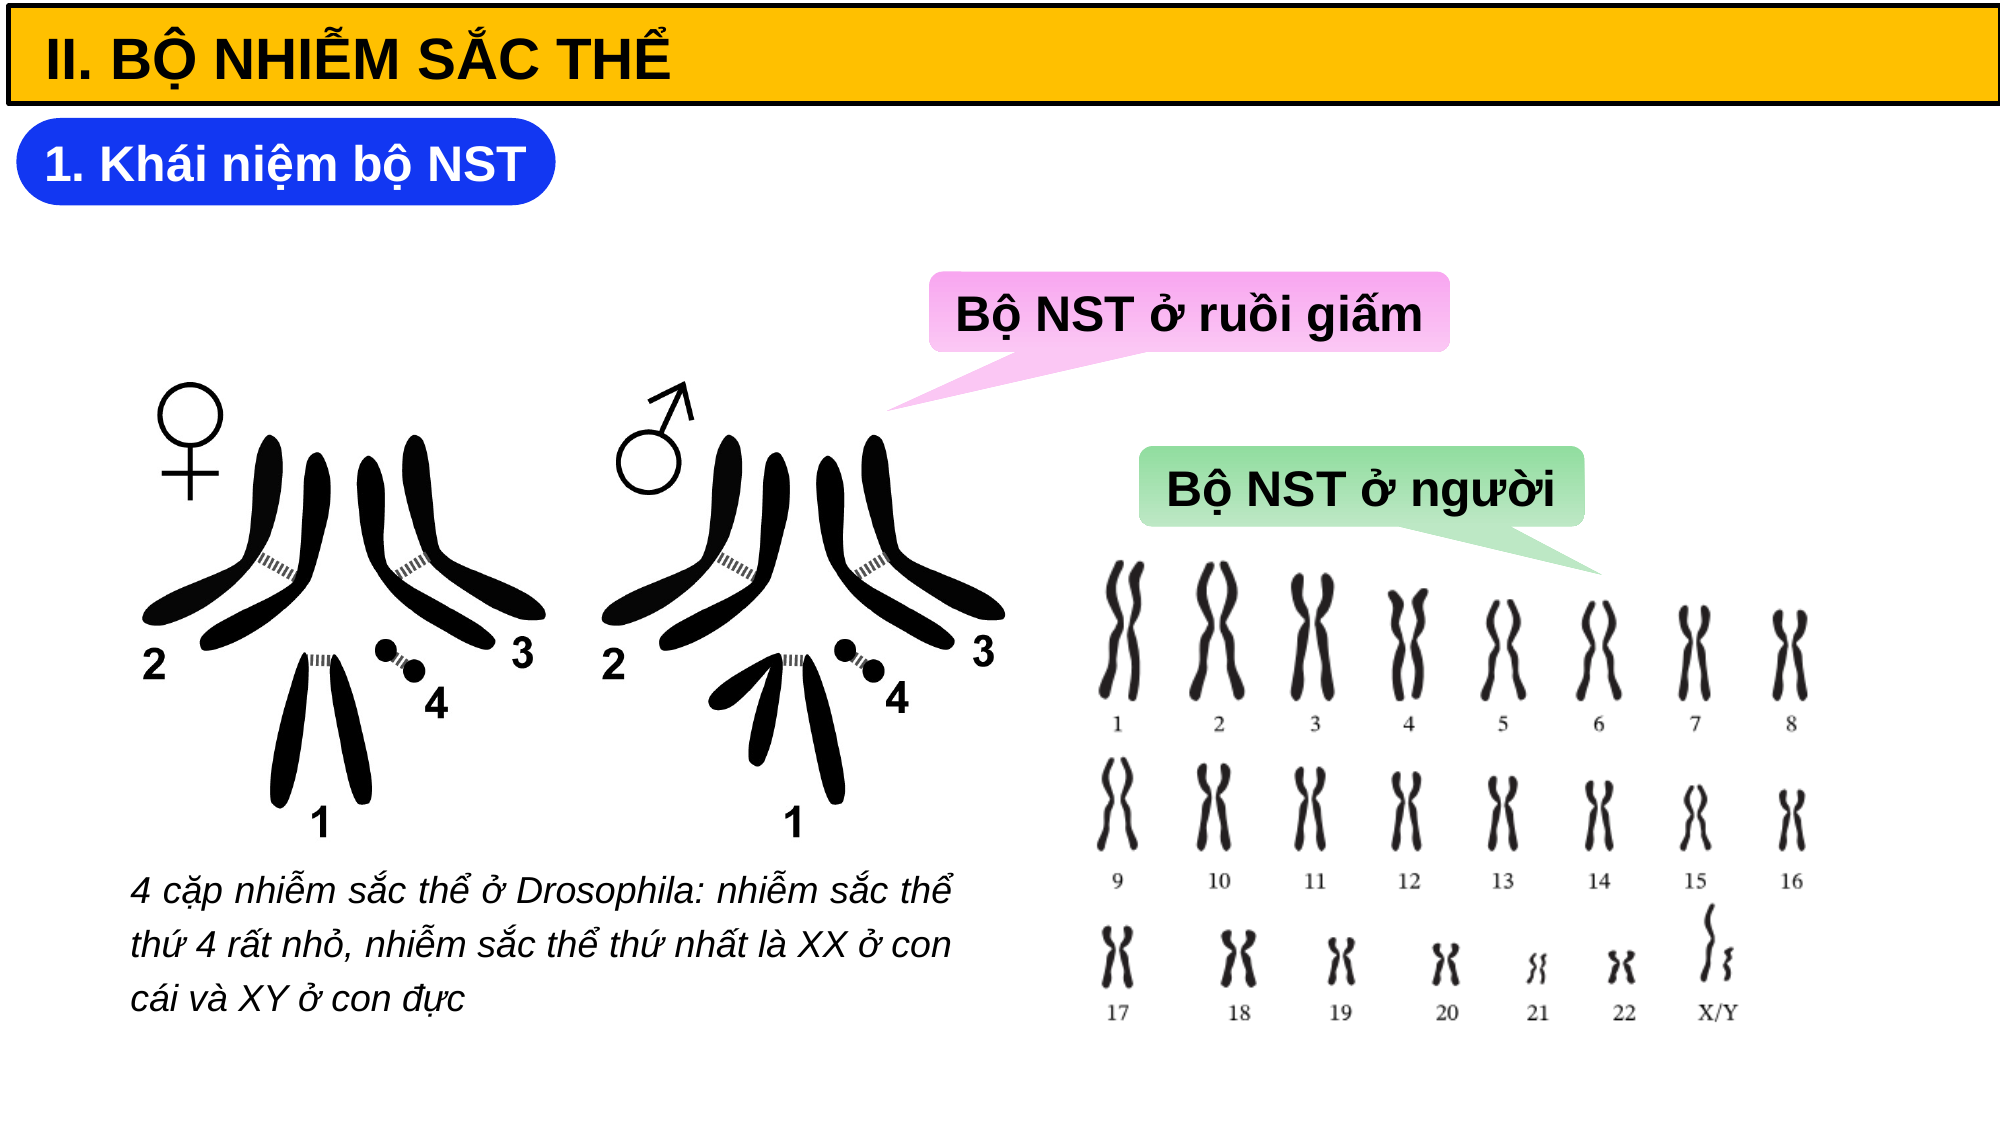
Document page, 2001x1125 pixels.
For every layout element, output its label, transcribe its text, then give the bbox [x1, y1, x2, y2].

picture [1063, 525, 1843, 1056]
text_box II. BỘ NHIỄM SẮC THỂ [30, 0, 1081, 99]
picture [129, 365, 1014, 854]
text_box 1. Khái niệm bộ NST [14, 116, 558, 208]
text_box Bộ NST ở người [1137, 444, 1587, 524]
text_box Bộ NST ở ruồi giấm [927, 269, 1452, 383]
text_box 4 cặp nhiễm sắc thể ở Drosophila: nhiễm sắc thể thứ 4 rất nhỏ, nhiễm sắc thể thứ nhất là XX ở con cái và XY ở con đực [115, 849, 968, 1027]
text_box [7, 4, 2000, 105]
